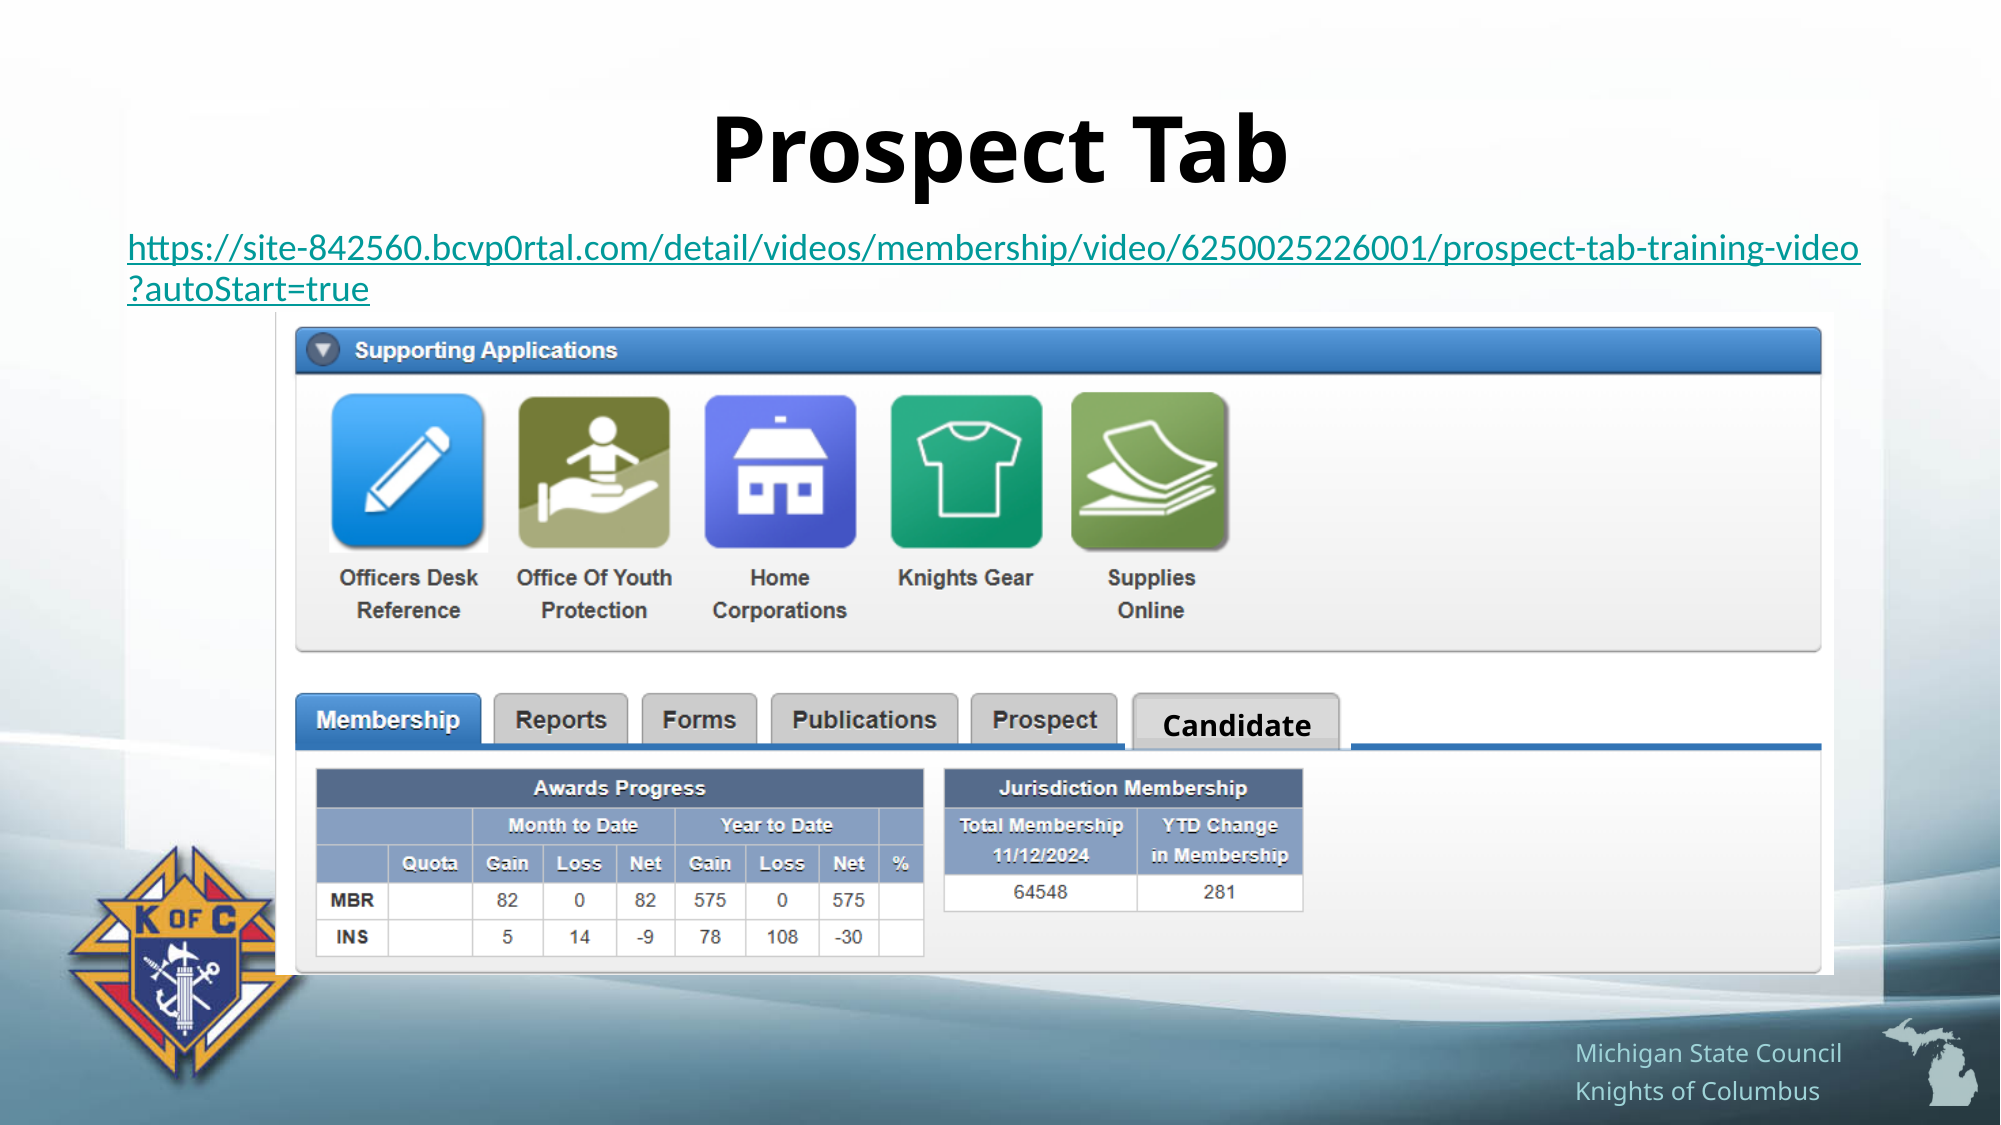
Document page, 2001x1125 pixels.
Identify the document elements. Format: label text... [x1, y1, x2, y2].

picture [0, 0, 2000, 1125]
text_box https://site-842560.bcvp0rtal.com/detail/videos/membership/video/6250025226001/prospect-tab-training-video?autoStart=true [112, 212, 1888, 276]
title Prospect Tab [149, 24, 1851, 212]
